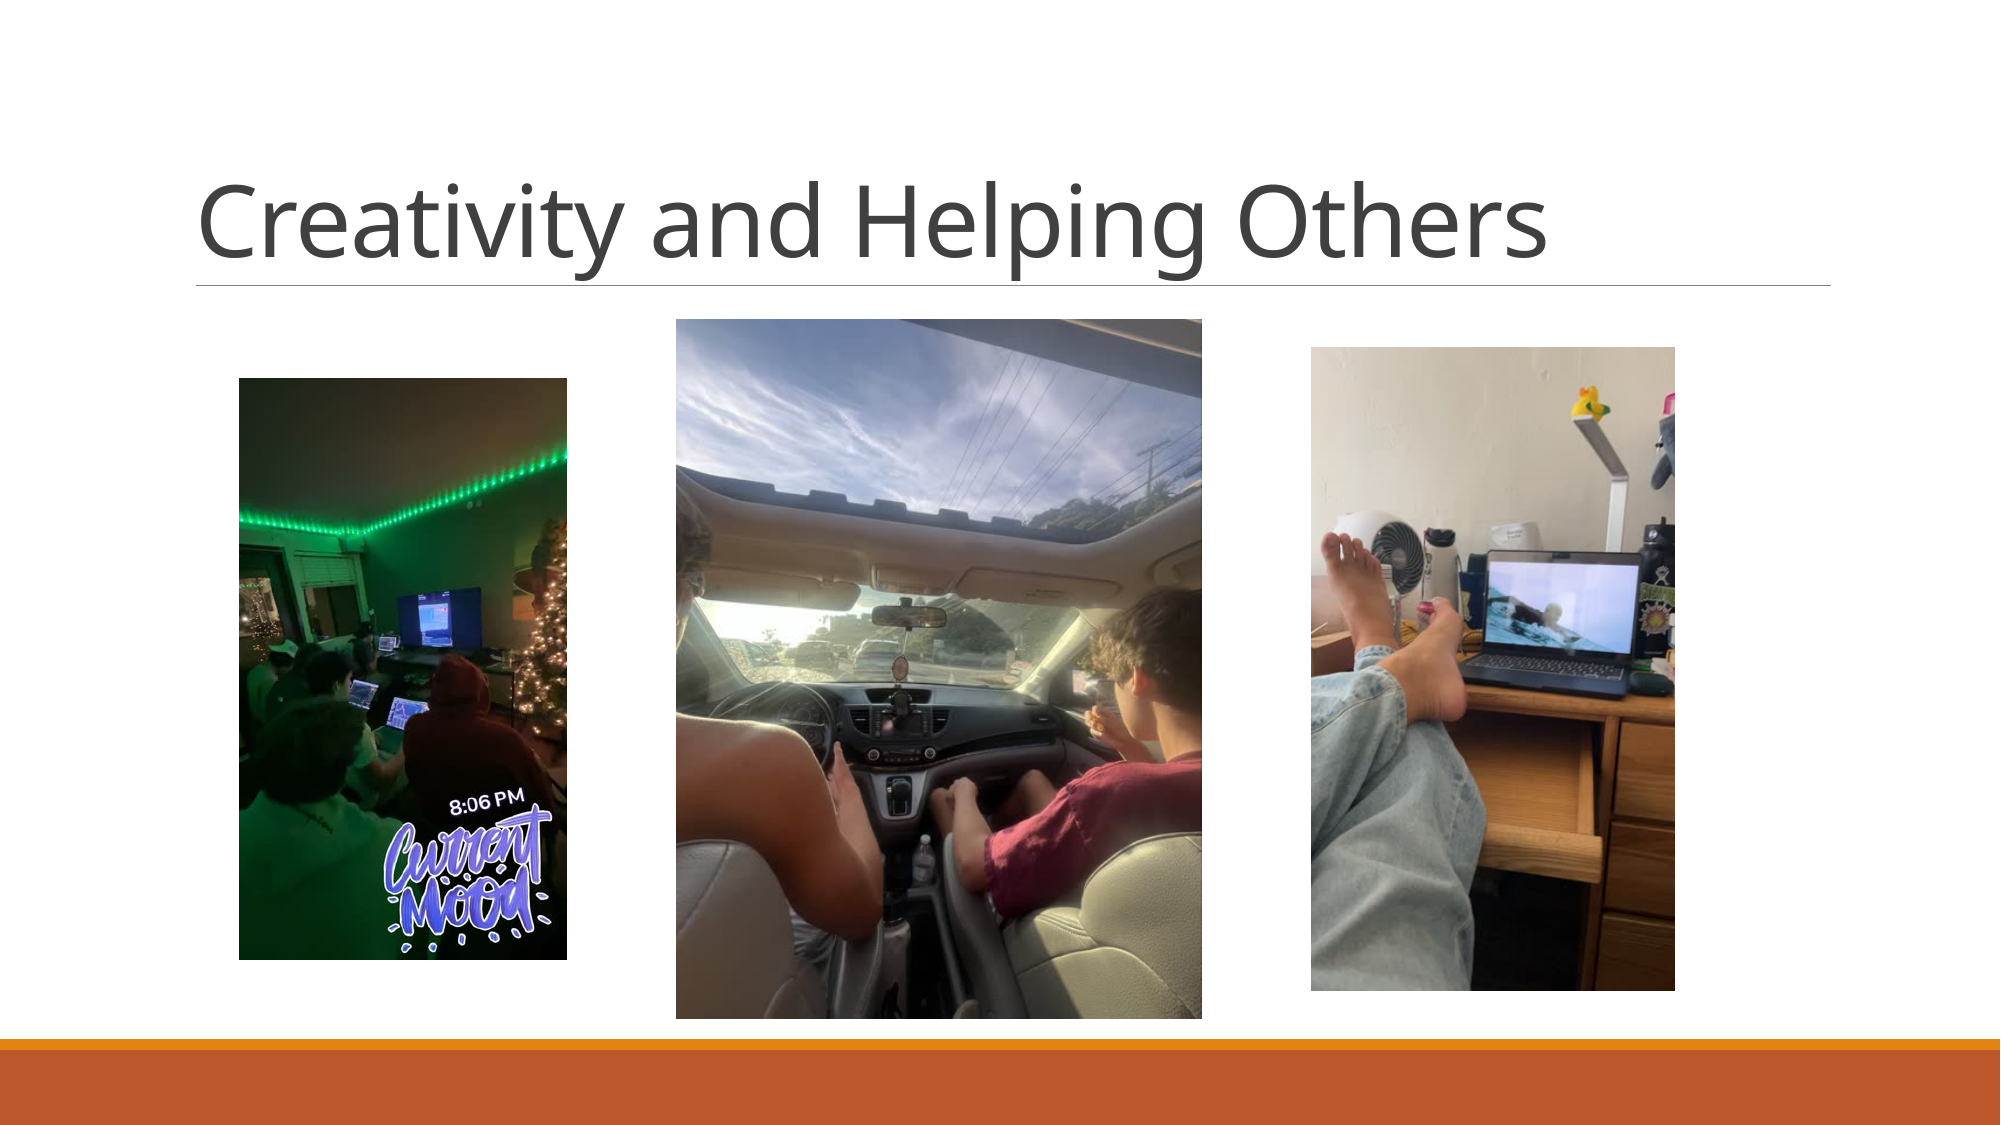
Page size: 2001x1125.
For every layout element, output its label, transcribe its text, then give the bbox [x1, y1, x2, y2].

picture [1311, 346, 1675, 992]
picture [676, 319, 1202, 1020]
title Creativity and Helping Others [180, 47, 1830, 285]
picture [238, 378, 568, 961]
